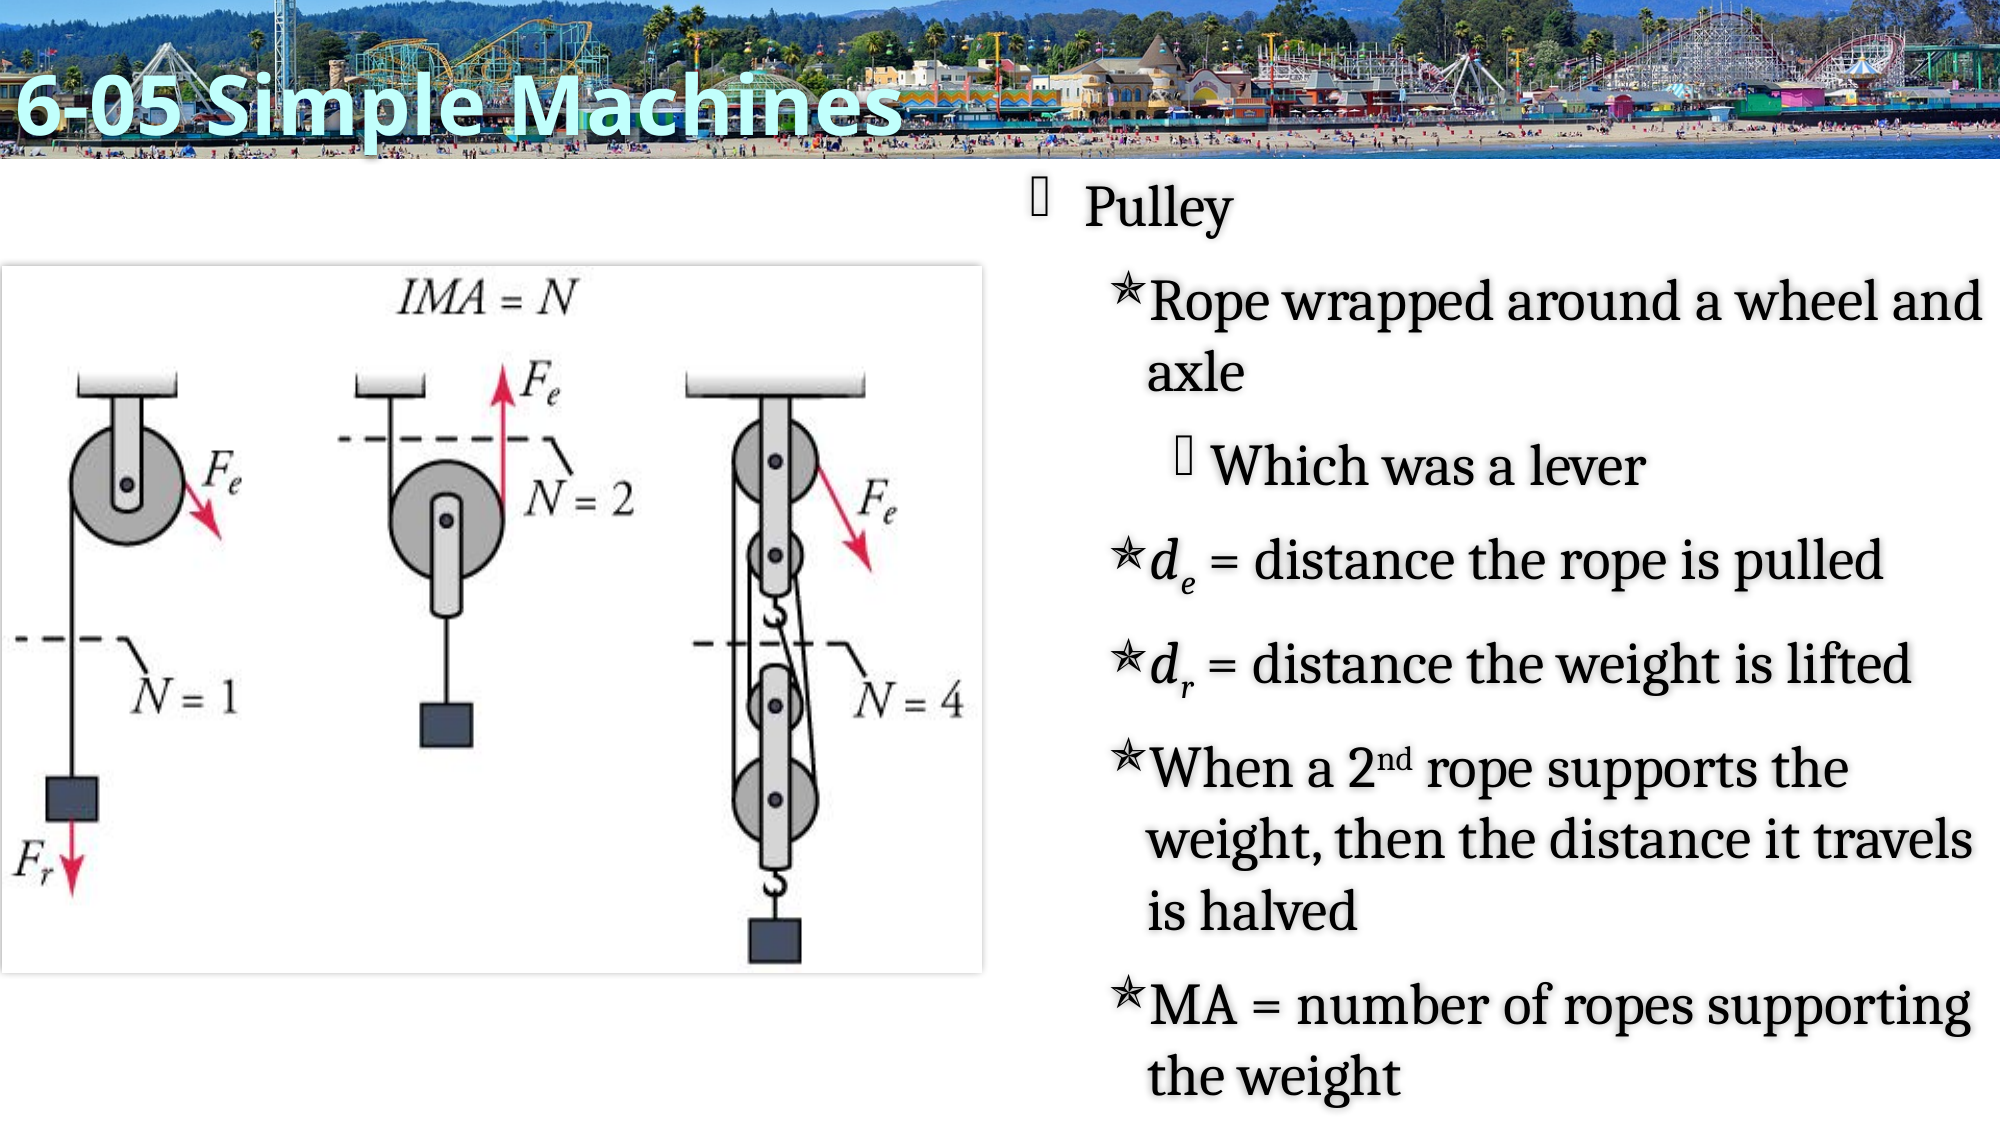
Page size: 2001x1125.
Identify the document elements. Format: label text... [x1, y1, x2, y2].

list Pulley Rope wrapped around a wheel and axle Which was a lever de = distance the rope is pulled dr = distance the weight is lifted When a 2nd rope supports the weight, then the distance it travels is halved MA = number of ropes supporting the weight [1014, 159, 2000, 1125]
title 6-05 Simple Machines [0, 0, 2000, 160]
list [0, 266, 986, 974]
